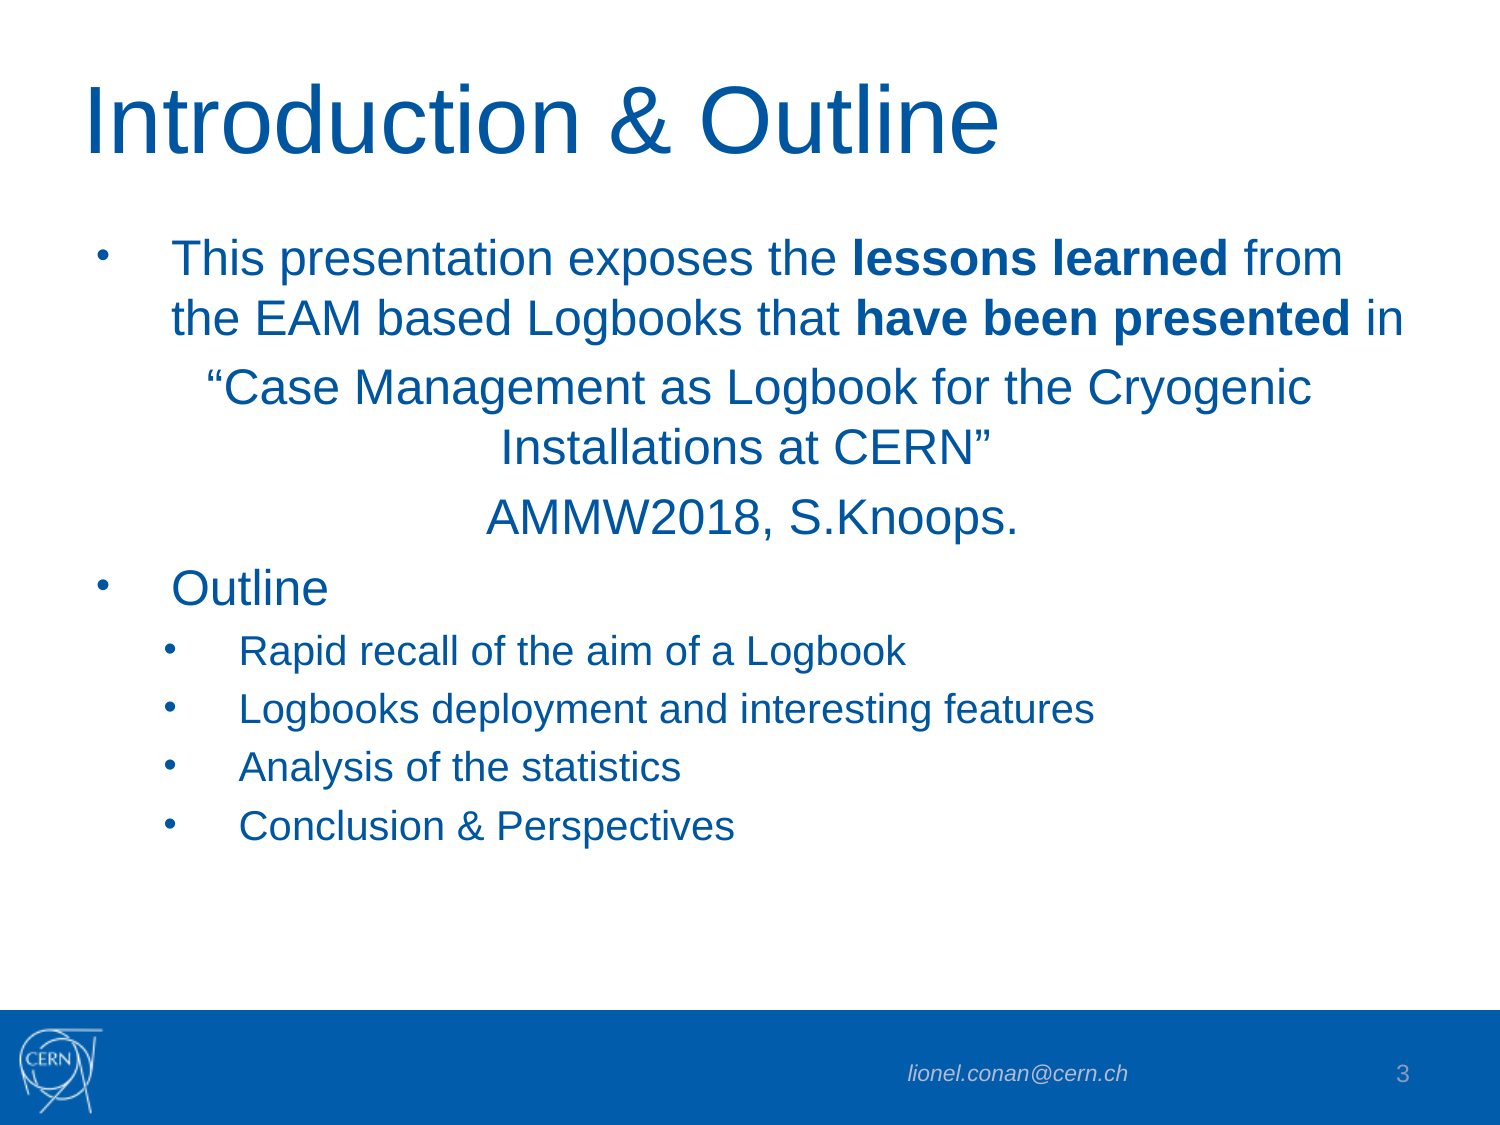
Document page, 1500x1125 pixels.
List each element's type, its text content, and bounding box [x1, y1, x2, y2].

list This presentation exposes the lessons learned from the EAM based Logbooks that have been presented in “Case Management as Logbook for the Cryogenic Installations at CERN” AMMW2018, S.Knoops. Outline Rapid recall of the aim of a Logbook Logbooks deployment and interesting features Analysis of the statistics Conclusion & Perspectives [75, 217, 1425, 984]
slide_number 3 [1342, 1042, 1425, 1103]
title Introduction & Outline [75, 38, 1425, 193]
footer lionel.conan@cern.ch [710, 1042, 1326, 1103]
